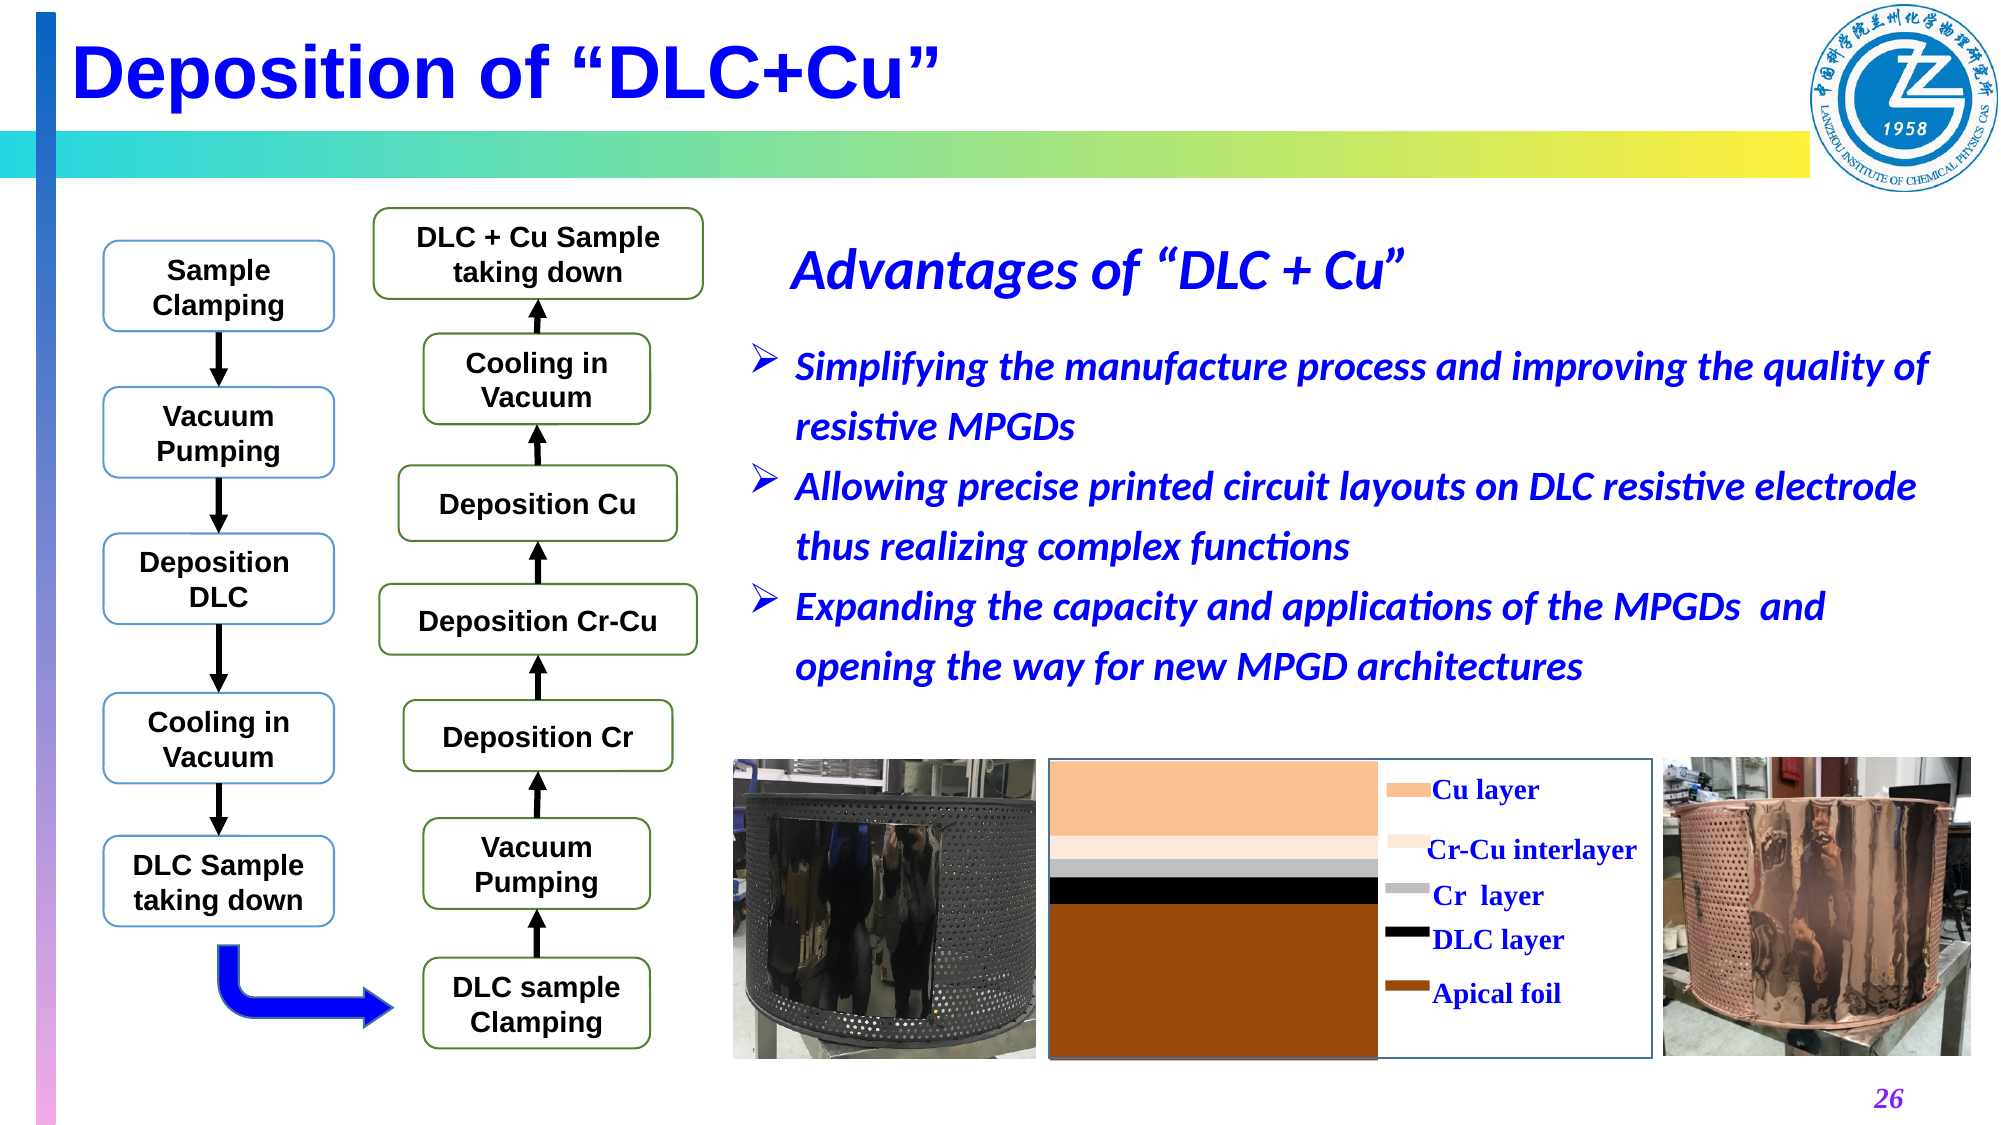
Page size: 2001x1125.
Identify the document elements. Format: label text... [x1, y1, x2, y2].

text_box Simplifying the manufacture process and improving the quality of resistive MPGDs Allowing precise printed circuit layouts on DLC resistive electrode thus realizing complex functions Expanding the capacity and applications of the MPGDs and opening the way for new MPGD architectures [733, 321, 1952, 697]
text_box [103, 208, 703, 1049]
text_box Deposition of “DLC+Cu” [56, 26, 1718, 123]
picture [733, 759, 1036, 1059]
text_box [1048, 759, 1653, 1061]
picture [1810, 4, 1998, 192]
text_box Advantages of “DLC + Cu” [776, 188, 1426, 309]
picture [1663, 757, 1971, 1056]
